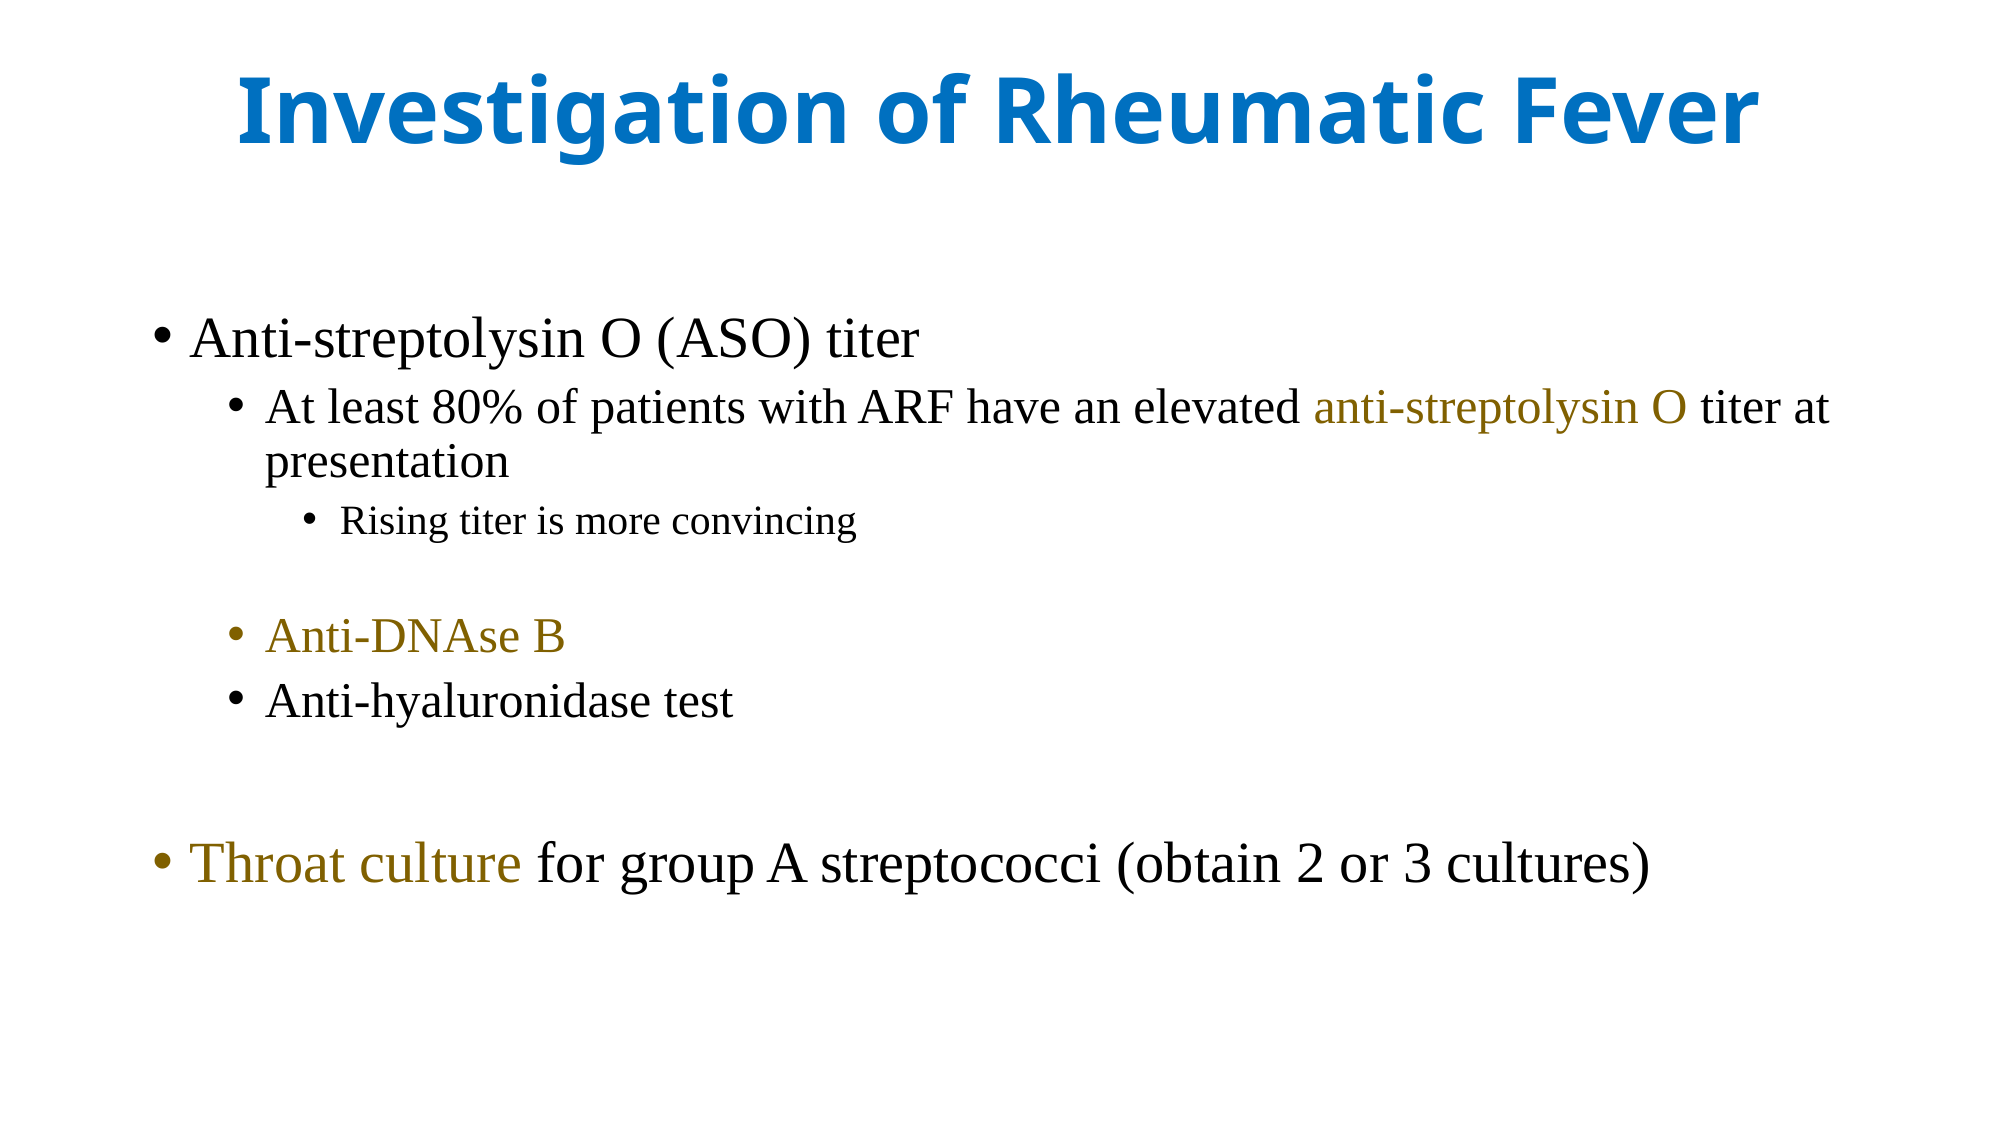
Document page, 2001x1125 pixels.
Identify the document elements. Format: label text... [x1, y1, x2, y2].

title Investigation of Rheumatic Fever [137, 59, 1863, 278]
list Anti-streptolysin O (ASO) titer At least 80% of patients with ARF have an elevated anti-streptolysin O titer at presentation Rising titer is more convincing Anti-DNAse B Anti-hyaluronidase test Throat culture for group A streptococci (obtain 2 or 3 cultures) [137, 299, 1863, 1014]
